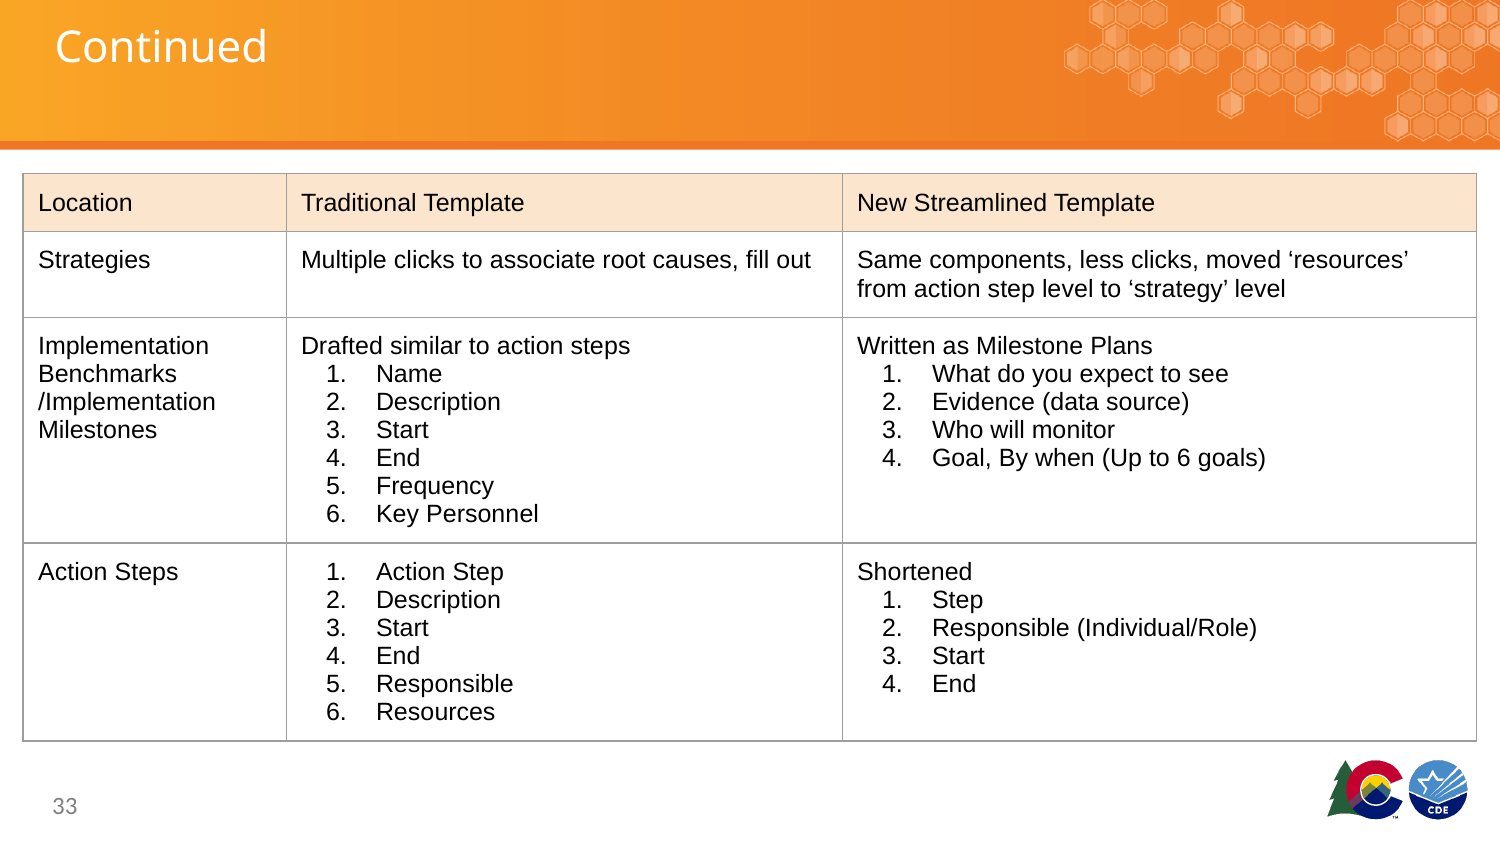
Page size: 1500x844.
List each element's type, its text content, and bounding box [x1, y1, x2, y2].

table_cell Written as Milestone Plans What do you expect to see Evidence (data source) Who will monitor Goal, By when (Up to 6 goals) [843, 318, 1476, 542]
table_cell Same components, less clicks, moved ‘resources’ from action step level to ‘strategy’ level [843, 232, 1476, 317]
slide_number 33 [40, 782, 379, 827]
table_cell Drafted similar to action steps Name Description Start End Frequency Key Personnel [287, 318, 842, 542]
table_cell Strategies [24, 232, 286, 317]
picture [0, 0, 1500, 150]
table_cell Implementation Benchmarks /Implementation Milestones [24, 318, 286, 542]
picture [1326, 759, 1468, 820]
table_cell Shortened Step Responsible (Individual/Role) Start End [843, 544, 1476, 740]
table_header Location [24, 174, 286, 231]
table_cell Action Steps [24, 544, 286, 740]
table_header Traditional Template [287, 174, 842, 231]
table_cell Multiple clicks to associate root causes, fill out [287, 232, 842, 317]
title Continued [54, 25, 1047, 136]
table_header New Streamlined Template [843, 174, 1476, 231]
table_cell Action Step Description Start End Responsible Resources [287, 544, 842, 740]
